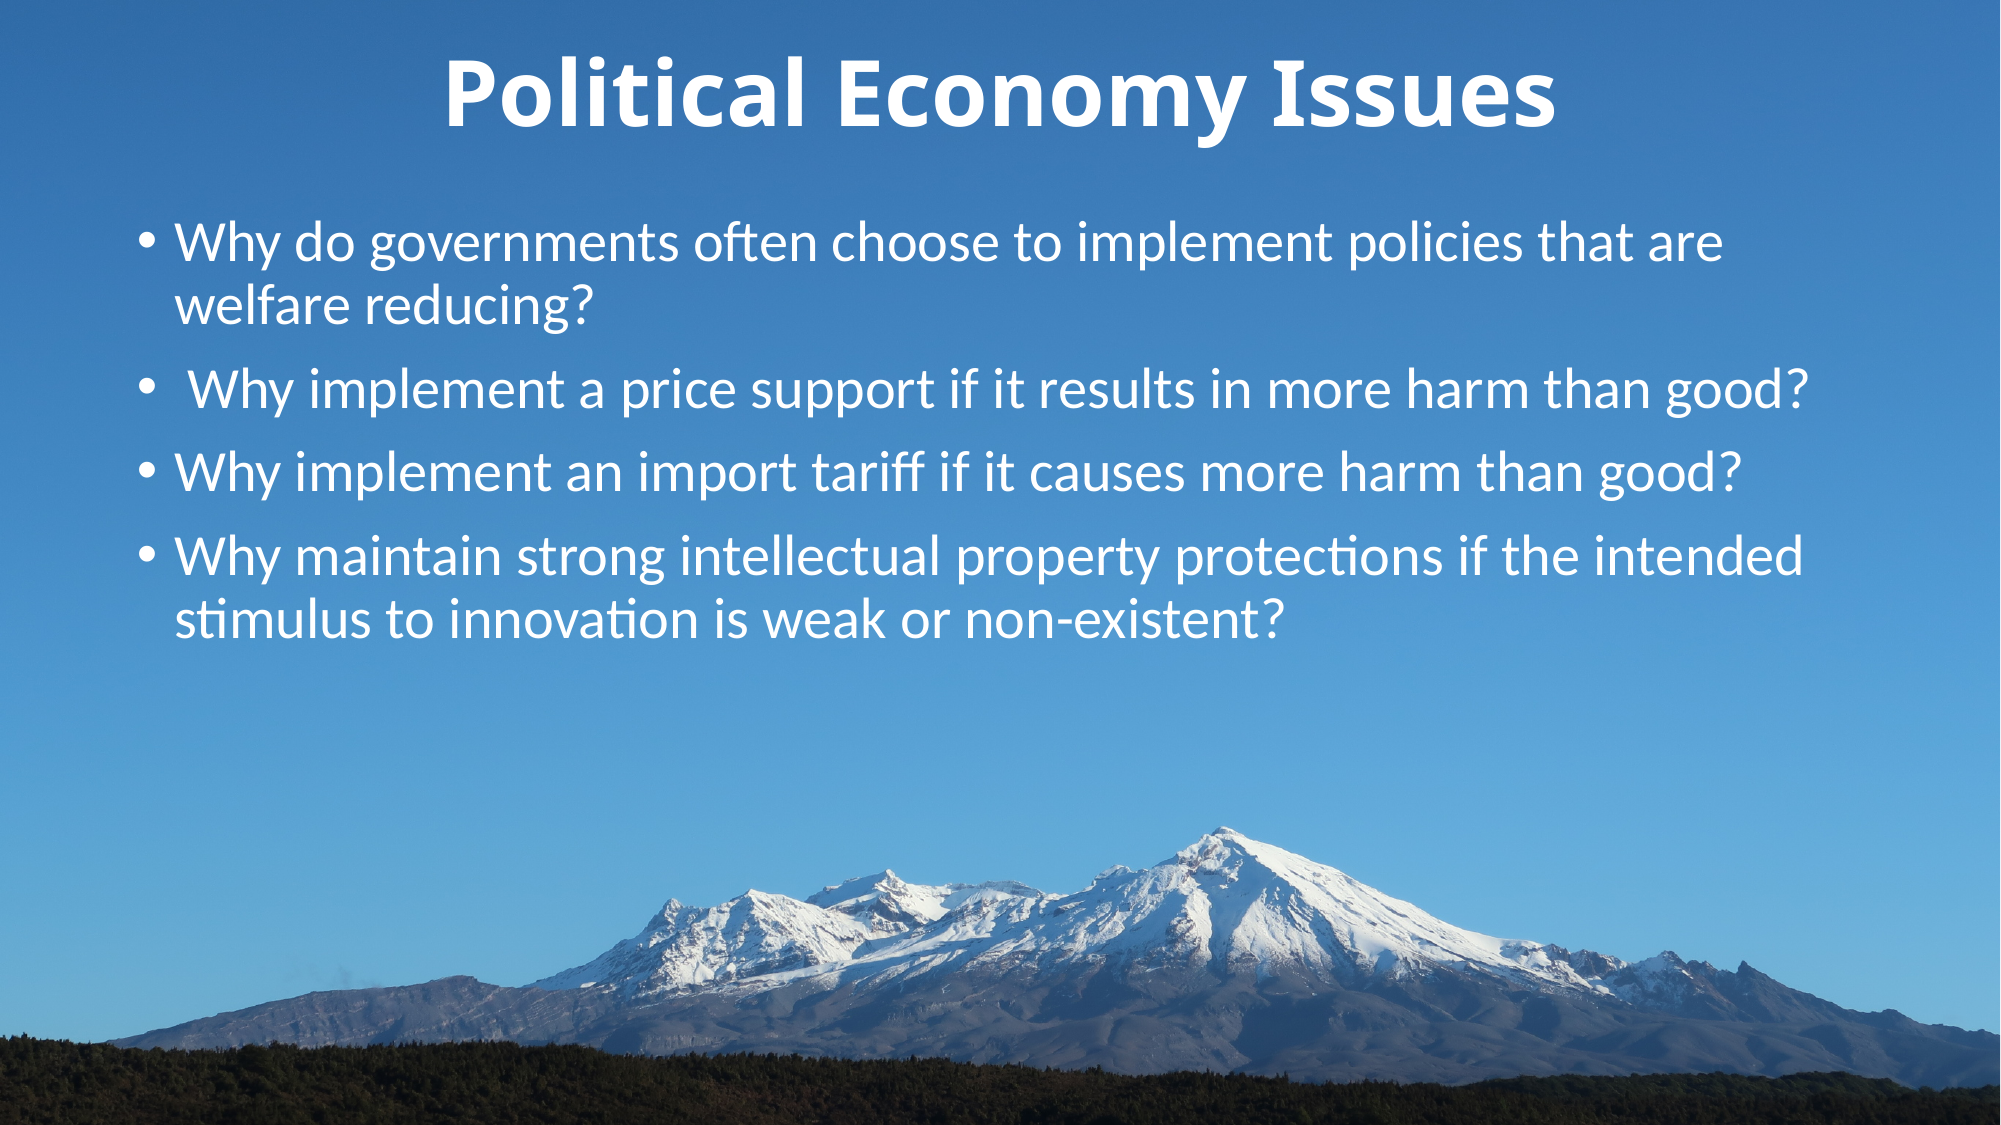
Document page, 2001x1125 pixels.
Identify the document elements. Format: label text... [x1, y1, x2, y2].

list Why do governments often choose to implement policies that are welfare reducing? Why implement a price support if it results in more harm than good? Why implement an import tariff if it causes more harm than good? Why maintain strong intellectual property protections if the intended stimulus to innovation is weak or non-existent? [121, 203, 1846, 918]
title Political Economy Issues [253, 39, 1748, 179]
picture [0, 0, 2001, 1125]
